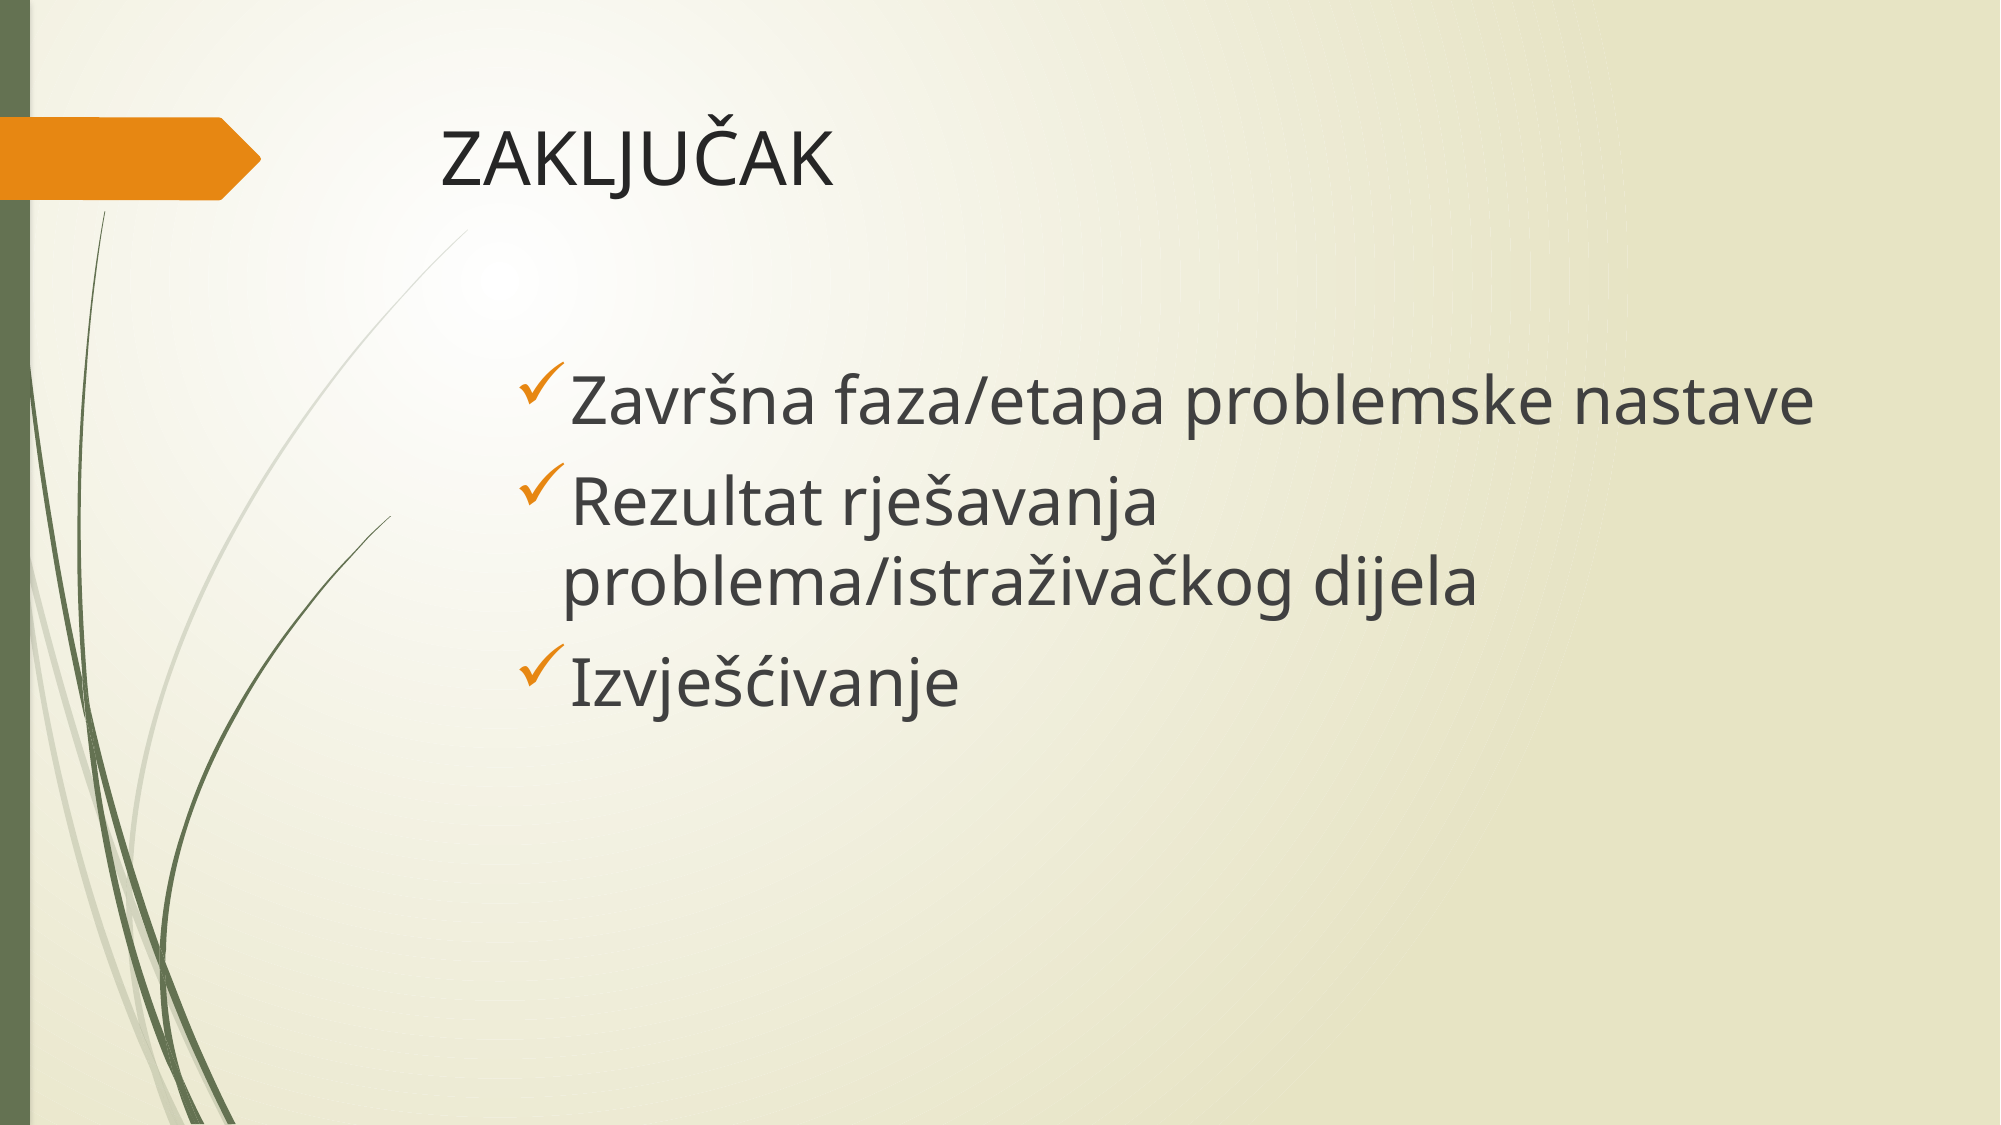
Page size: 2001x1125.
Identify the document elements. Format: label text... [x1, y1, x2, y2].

list Završna faza/etapa problemske nastave Rezultat rješavanja problema/istraživačkog dijela Izvješćivanje [424, 350, 1888, 970]
title ZAKLJUČAK [425, 102, 1888, 313]
